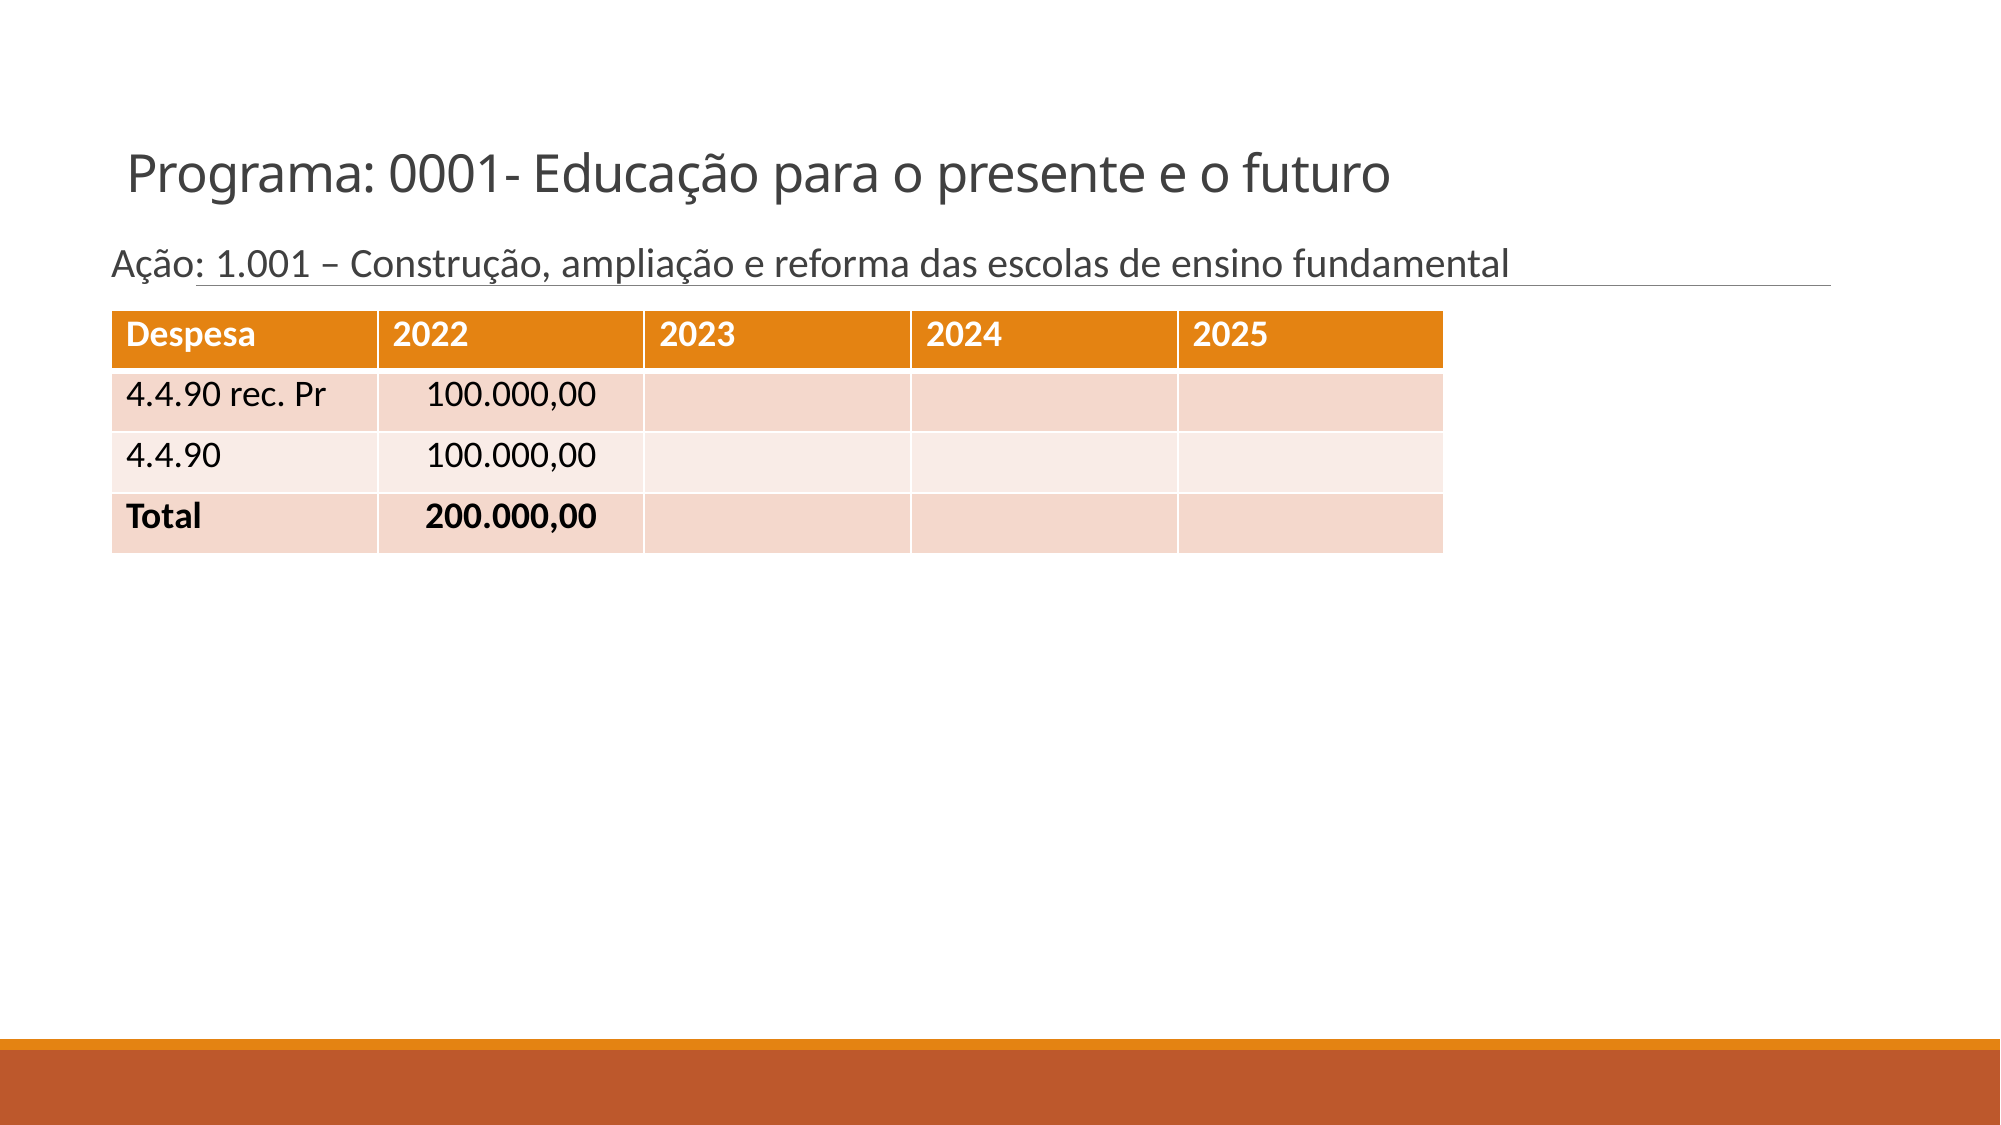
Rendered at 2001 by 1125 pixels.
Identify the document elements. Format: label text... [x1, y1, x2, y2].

table_cell [1179, 494, 1443, 553]
table_cell [912, 433, 1177, 492]
table_cell Total [112, 494, 377, 553]
title Programa: 0001- Educação para o presente e o futuro [111, 99, 1522, 212]
table_cell [1179, 433, 1443, 492]
table_cell [645, 374, 910, 431]
table_cell 4.4.90 rec. Pr [112, 374, 377, 431]
table_header 2023 [645, 311, 910, 368]
table_cell [912, 494, 1177, 553]
table_cell 100.000,00 [379, 433, 643, 492]
table_cell 200.000,00 [379, 494, 643, 553]
table_cell 4.4.90 [112, 433, 377, 492]
table_cell 100.000,00 [379, 374, 643, 431]
table_cell [912, 374, 1177, 431]
table_cell [645, 494, 910, 553]
table_header 2025 [1179, 311, 1443, 368]
table_cell [645, 433, 910, 492]
table_header 2024 [912, 311, 1177, 368]
table_header 2022 [379, 311, 643, 368]
list Ação: 1.001 – Construção, ampliação e reforma das escolas de ensino fundamental [111, 234, 1522, 992]
table_header Despesa [112, 311, 377, 368]
table_cell [1179, 374, 1443, 431]
